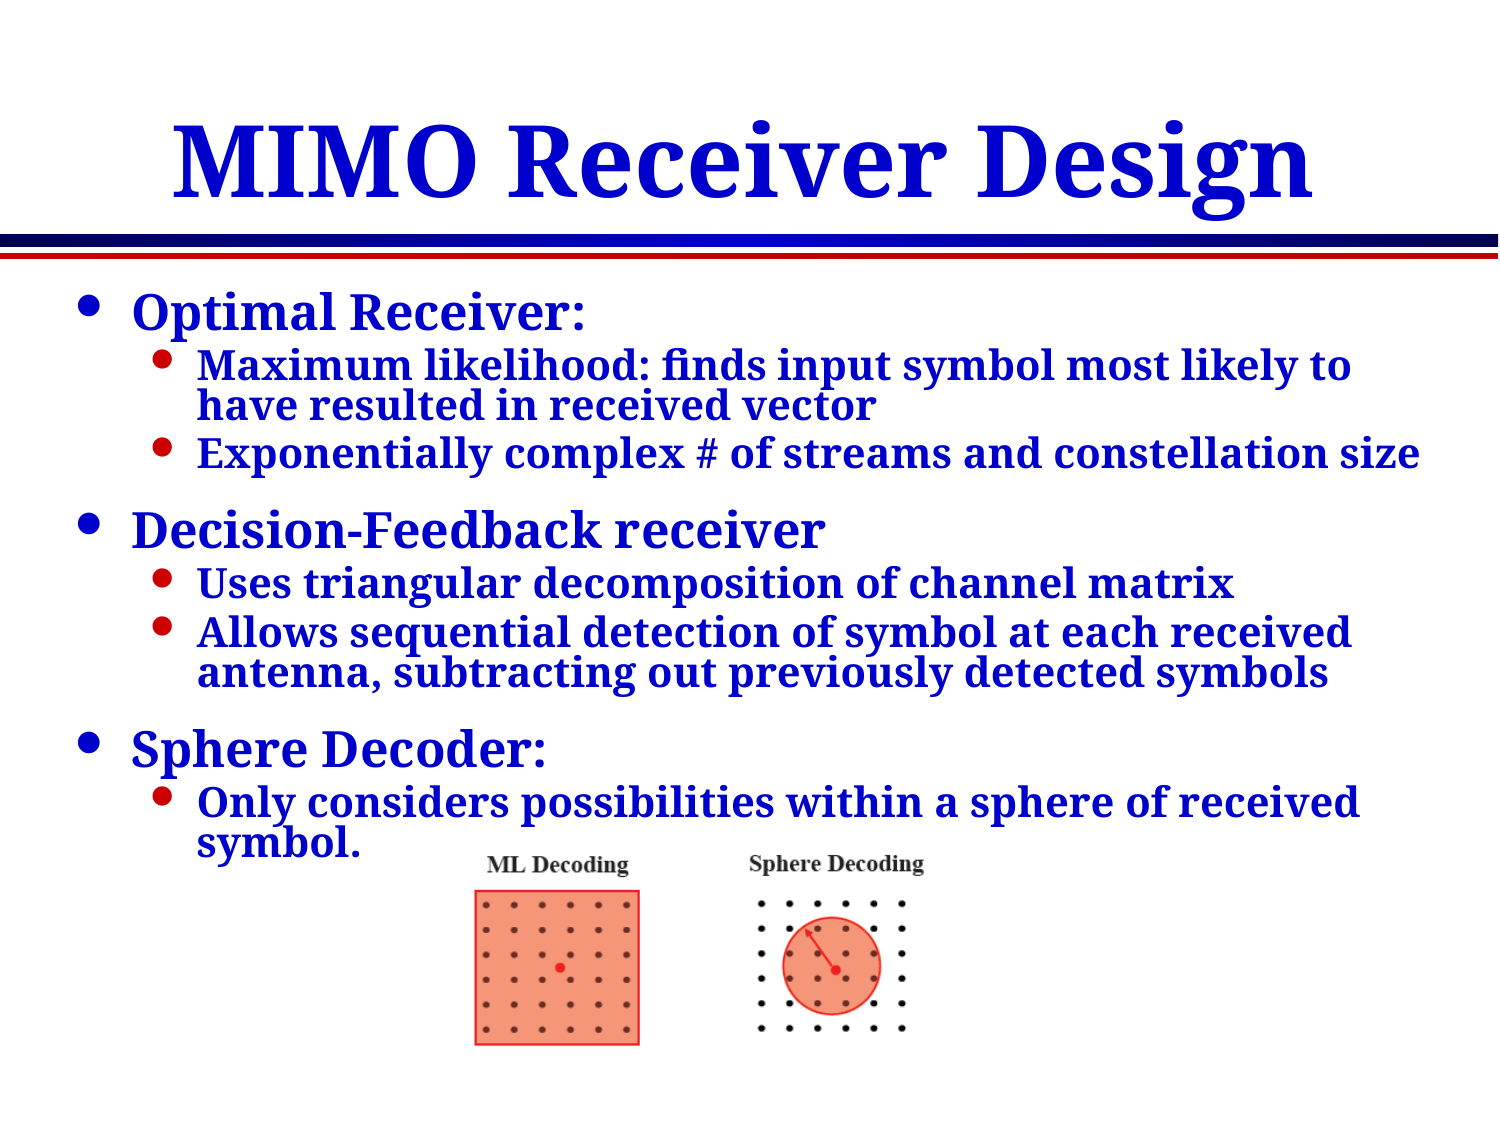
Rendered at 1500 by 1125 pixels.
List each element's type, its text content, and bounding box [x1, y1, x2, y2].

list Optimal Receiver: Maximum likelihood: finds input symbol most likely to have resulted in received vector Exponentially complex # of streams and constellation size Decision-Feedback receiver Uses triangular decomposition of channel matrix Allows sequential detection of symbol at each received antenna, subtracting out previously detected symbols Sphere Decoder: Only considers possibilities within a sphere of received symbol. Space-Time Processing: Encode/decode over time & space [59, 260, 1441, 936]
picture [442, 833, 946, 1063]
title MIMO Receiver Design [99, 37, 1388, 225]
